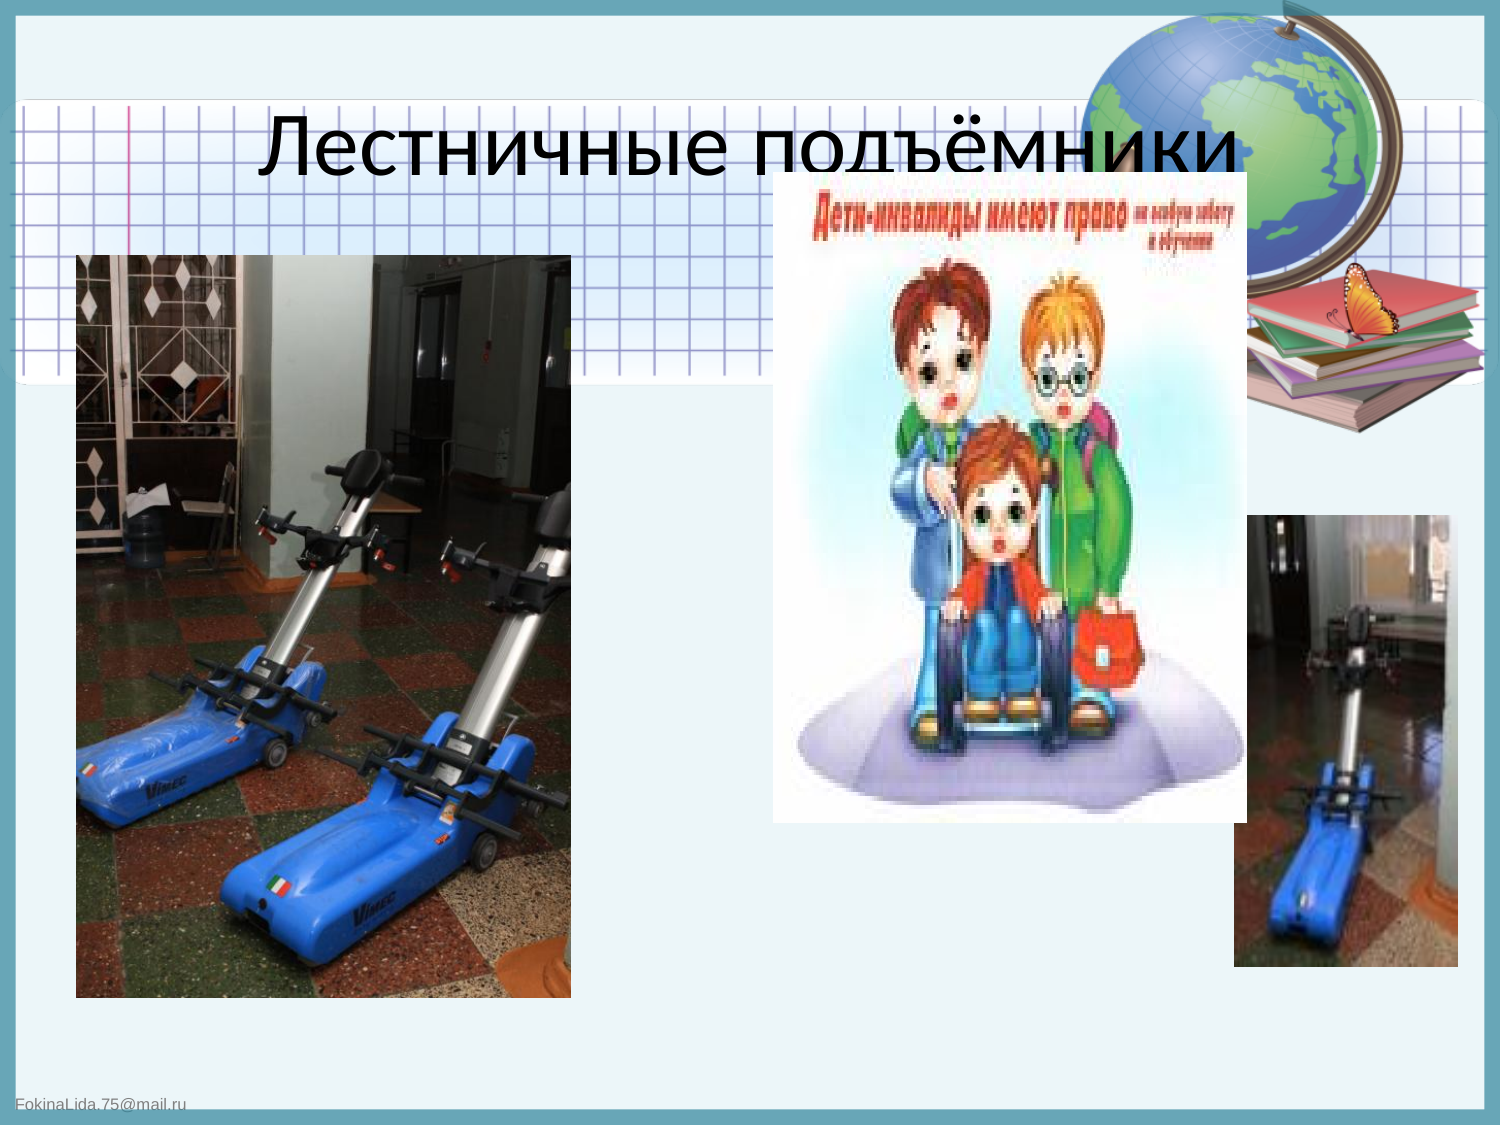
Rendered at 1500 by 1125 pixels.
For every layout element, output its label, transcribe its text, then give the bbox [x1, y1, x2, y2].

picture [16, 16, 1484, 967]
title Лестничные подъёмники [74, 44, 1426, 233]
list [76, 255, 572, 998]
